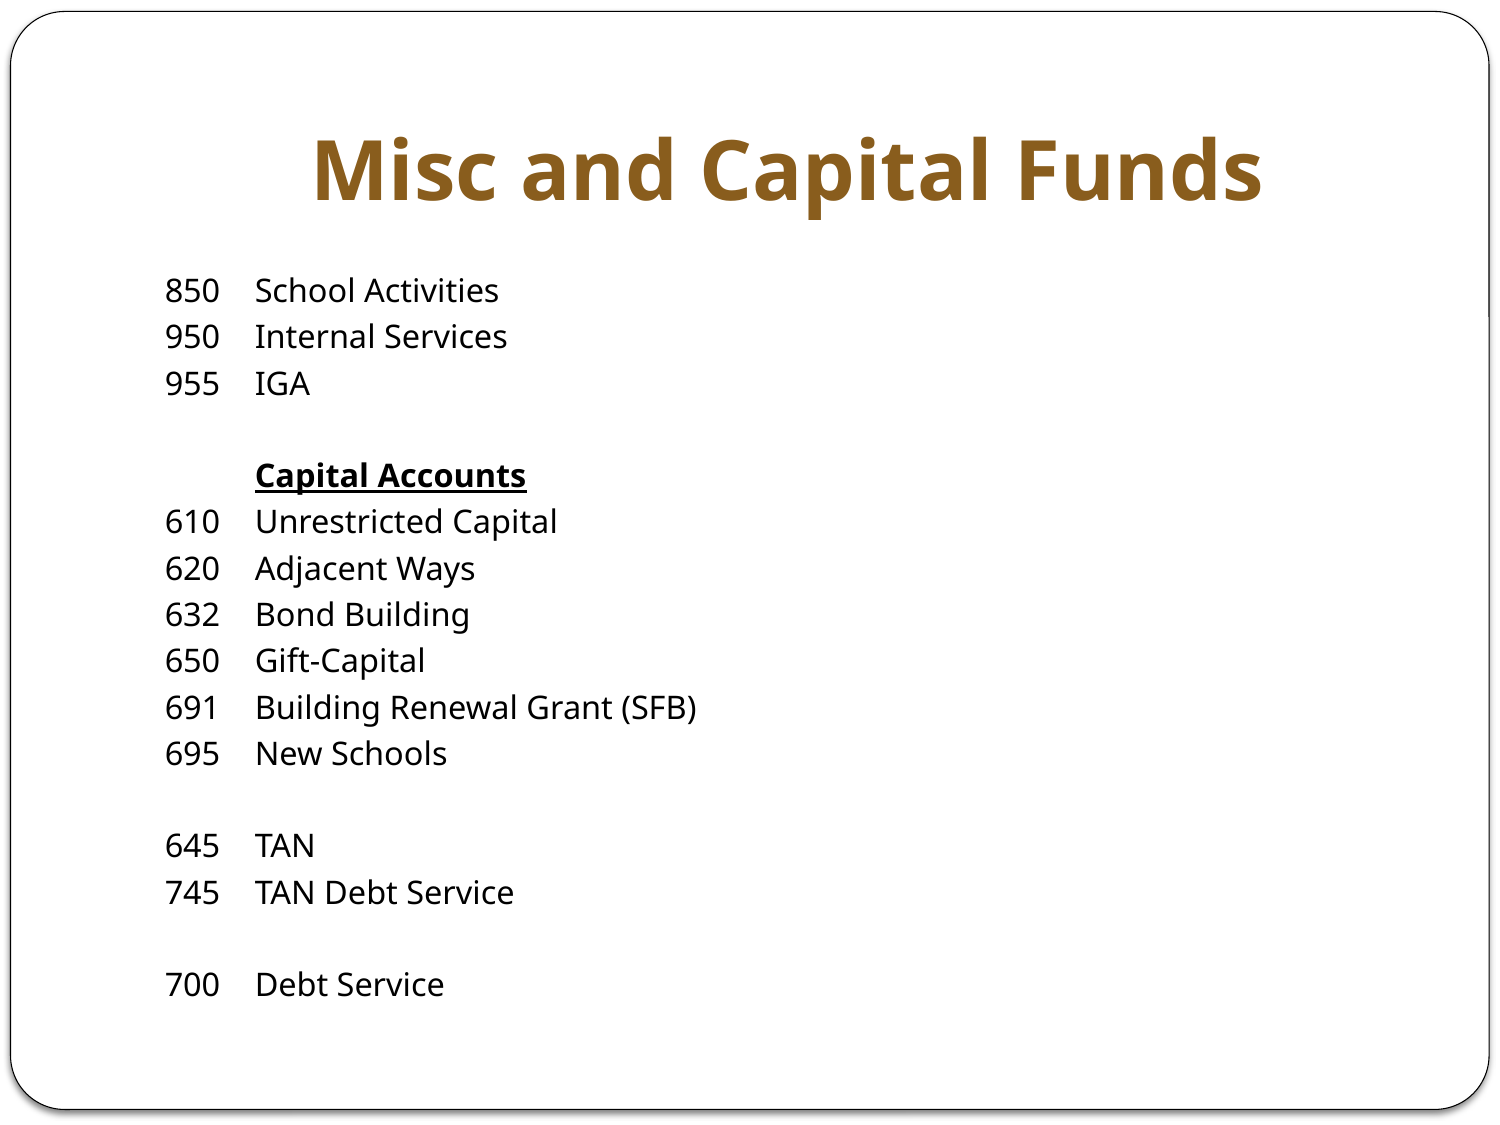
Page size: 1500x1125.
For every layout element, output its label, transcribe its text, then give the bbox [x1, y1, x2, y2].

title Misc and Capital Funds [150, 45, 1425, 233]
list 850 School Activities 950 Internal Services 955 IGA Capital Accounts 610 Unrestricted Capital 620 Adjacent Ways 632 Bond Building 650 Gift-Capital 691 Building Renewal Grant (SFB) 695 New Schools 645 TAN 745 TAN Debt Service 700 Debt Service [150, 262, 1425, 1013]
